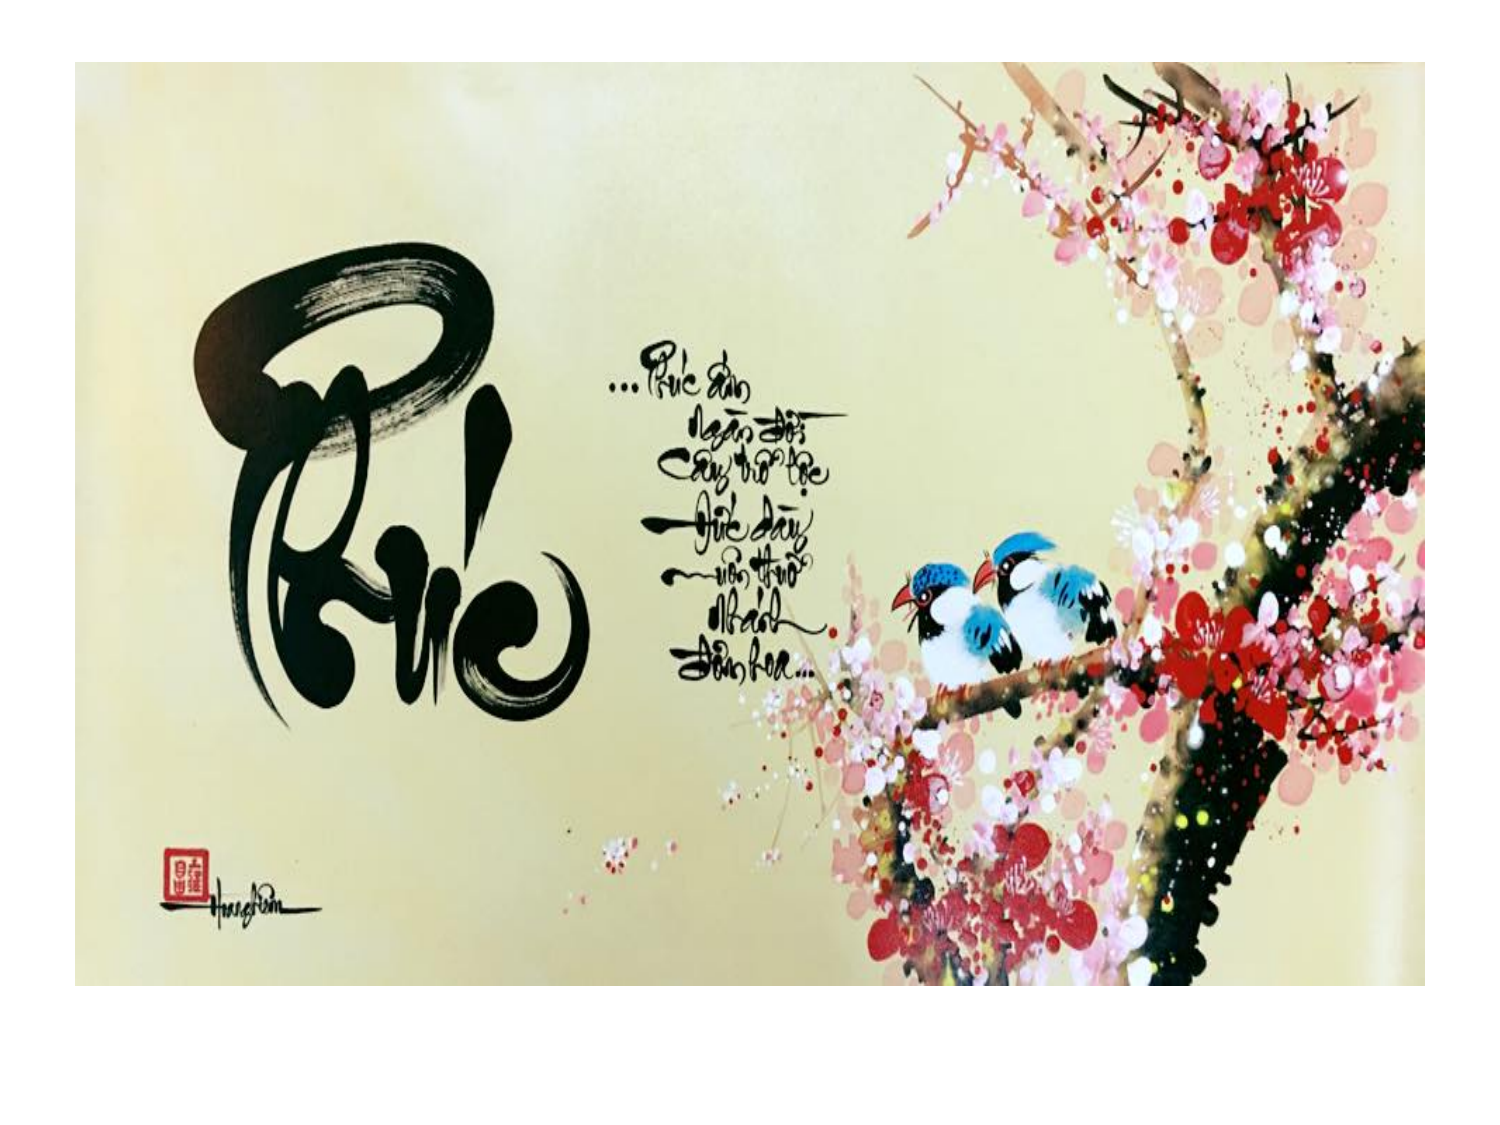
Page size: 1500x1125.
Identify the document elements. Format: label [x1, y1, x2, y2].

list [74, 62, 1426, 986]
